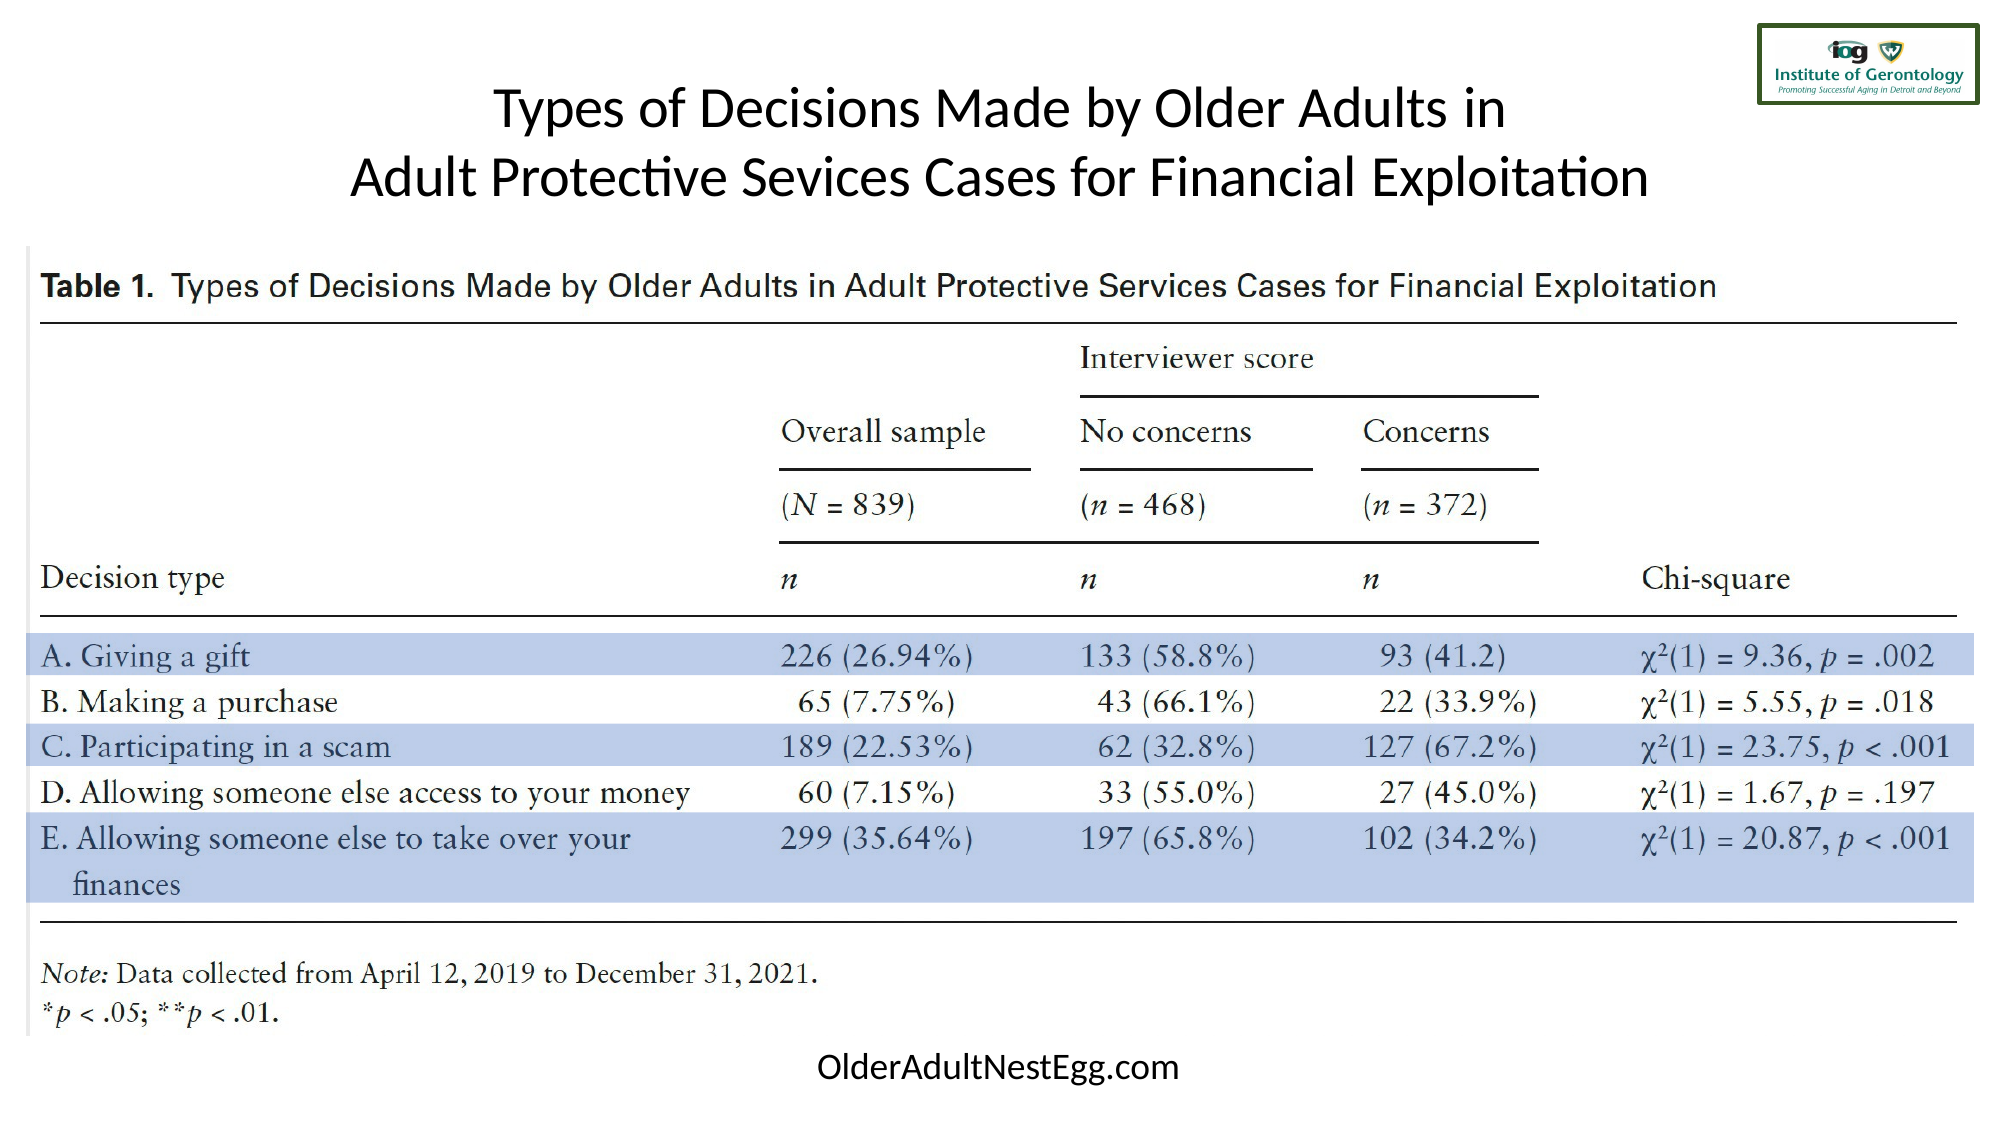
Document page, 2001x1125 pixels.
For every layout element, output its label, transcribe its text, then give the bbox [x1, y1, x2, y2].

text_box OlderAdultNestEgg.com [815, 1039, 1185, 1087]
text_box [26, 676, 1960, 723]
text_box [26, 903, 1960, 1036]
text_box [26, 766, 1960, 812]
text_box [26, 723, 1974, 766]
text_box [26, 246, 1960, 633]
text_box [26, 633, 1974, 676]
text_box [1759, 25, 1978, 103]
title Types of Decisions Made by Older Adults in Adult Protective Sevices Cases for Financial Exploitation [342, 68, 1658, 259]
text_box [26, 812, 1974, 903]
